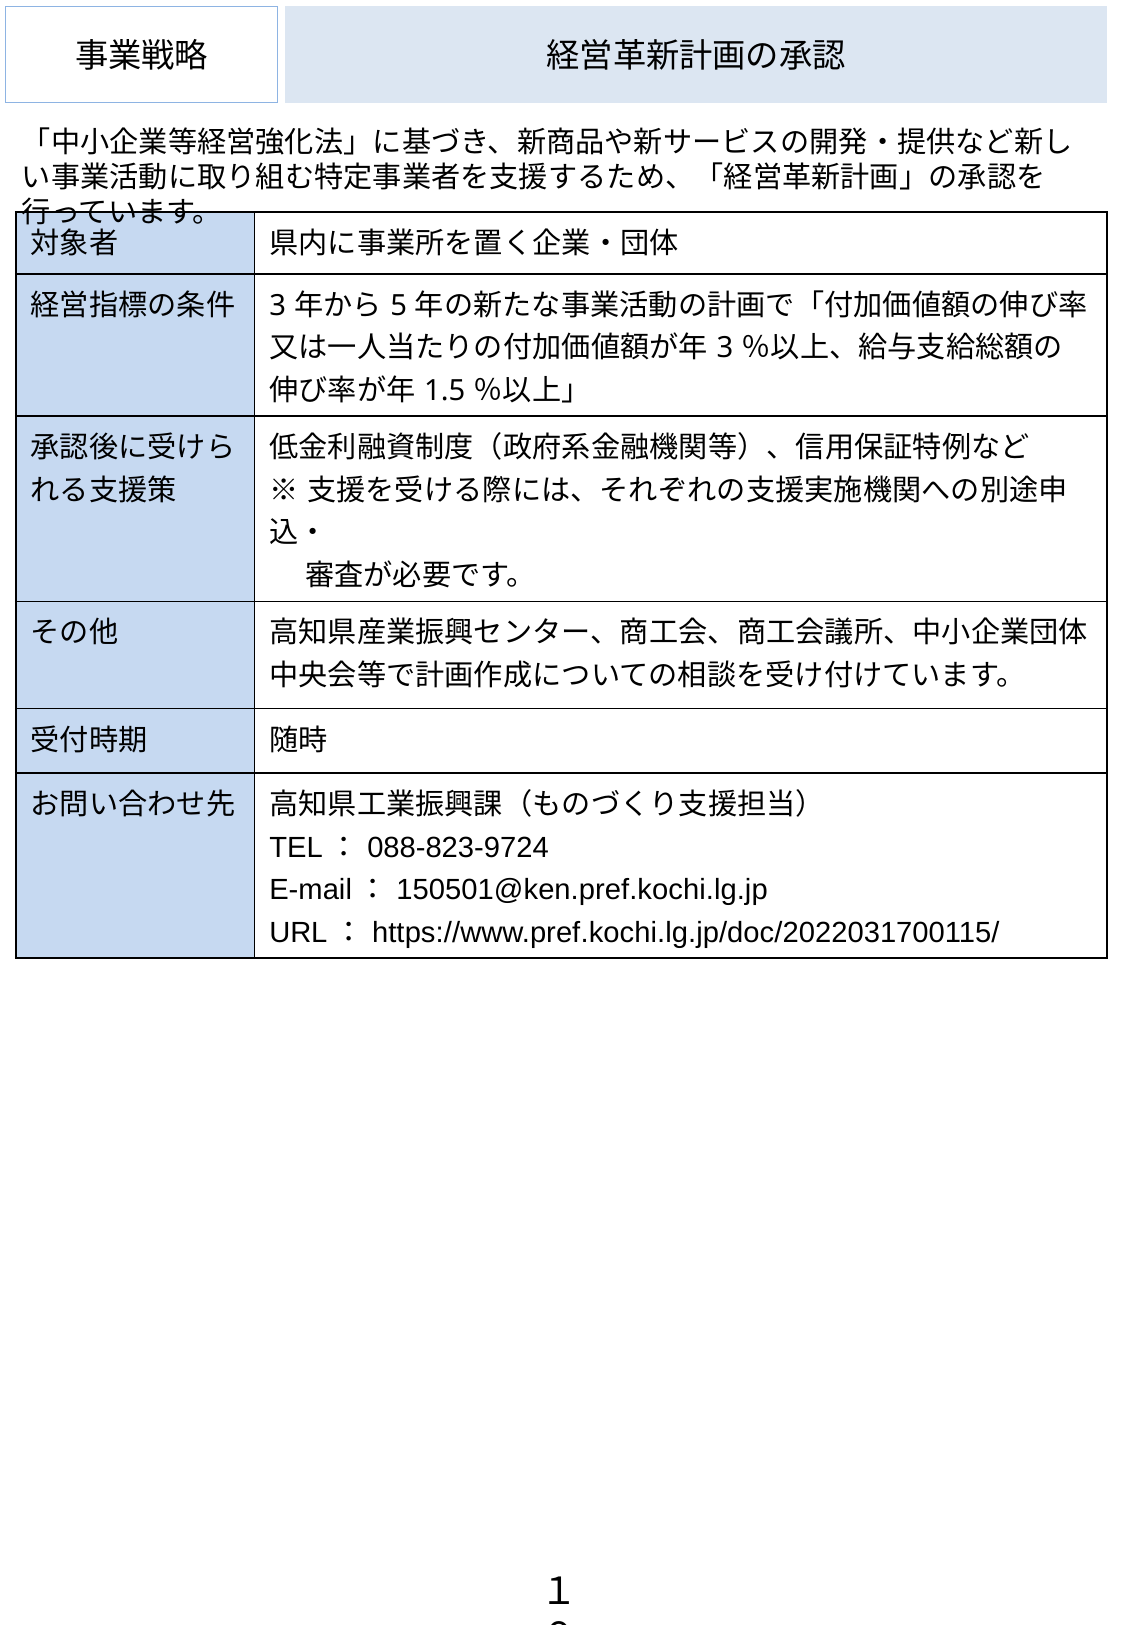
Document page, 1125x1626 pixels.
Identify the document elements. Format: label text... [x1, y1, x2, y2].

table_cell 高知県工業振興課（ものづくり支援担当） TEL：088-823-9724 E-mail：150501@ken.pref.kochi.lg.jp URL：https://www.pref.kochi.lg.jp/doc/2022031700115/ [255, 774, 1106, 957]
table_header 対象者 [17, 236, 254, 273]
text_box １０ [511, 1559, 607, 1625]
table_cell 低金利融資制度（政府系金融機関等）、信用保証特例など ※支援を受ける際には、それぞれの支援実施機関への別途申込・ 審査が必要です。 [255, 417, 1106, 601]
table_cell 随時 [255, 709, 1106, 772]
title 経営革新計画の承認 [285, 6, 1107, 103]
table_cell 承認後に受けられる支援策 [17, 417, 254, 601]
table_cell 経営指標の条件 [17, 275, 254, 415]
table_header 県内に事業所を置く企業・団体 [255, 236, 1106, 273]
table_cell お問い合わせ先 [17, 774, 254, 957]
text_box 事業戦略 [5, 6, 278, 103]
text_box 「中小企業等経営強化法」に基づき、新商品や新サービスの開発・提供など新しい事業活動に取り組む特定事業者を支援するため、「経営革新計画」の承認を行っています。 [7, 115, 1112, 236]
table_cell その他 [17, 602, 254, 708]
table_cell 高知県産業振興センター、商工会、商工会議所、中小企業団体中央会等で計画作成についての相談を受け付けています。 [255, 602, 1106, 708]
table_cell 受付時期 [17, 709, 254, 772]
table_cell 3年から5年の新たな事業活動の計画で「付加価値額の伸び率又は一人当たりの付加価値額が年3％以上、給与支給総額の伸び率が年1.5％以上」 [255, 275, 1106, 415]
